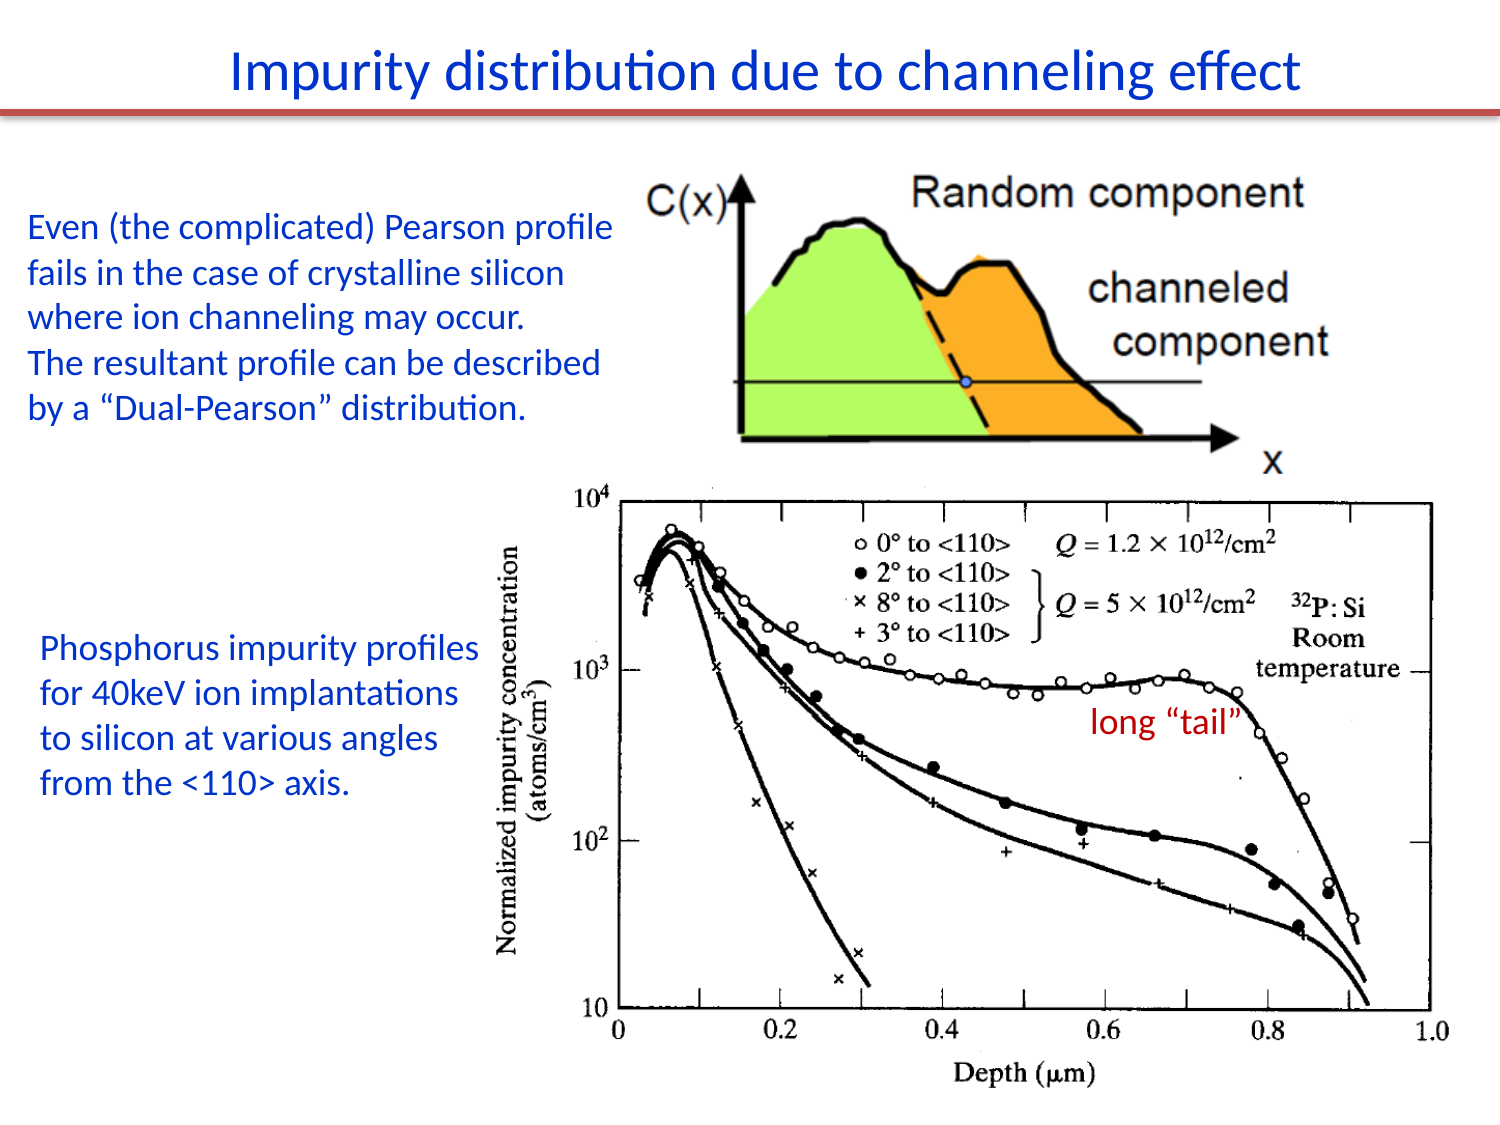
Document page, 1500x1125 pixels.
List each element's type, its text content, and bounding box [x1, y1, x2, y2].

text_box Even (the complicated) Pearson profile fails in the case of crystalline silicon where ion channeling may occur. The resultant profile can be described by a “Dual-Pearson” distribution. [12, 195, 632, 435]
text_box Phosphorus impurity profiles for 40keV ion implantations to silicon at various angles from the <110> axis. [24, 615, 482, 811]
text_box Impurity distribution due to channeling effect [214, 24, 1318, 108]
picture [637, 162, 1333, 474]
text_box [487, 474, 1455, 1094]
